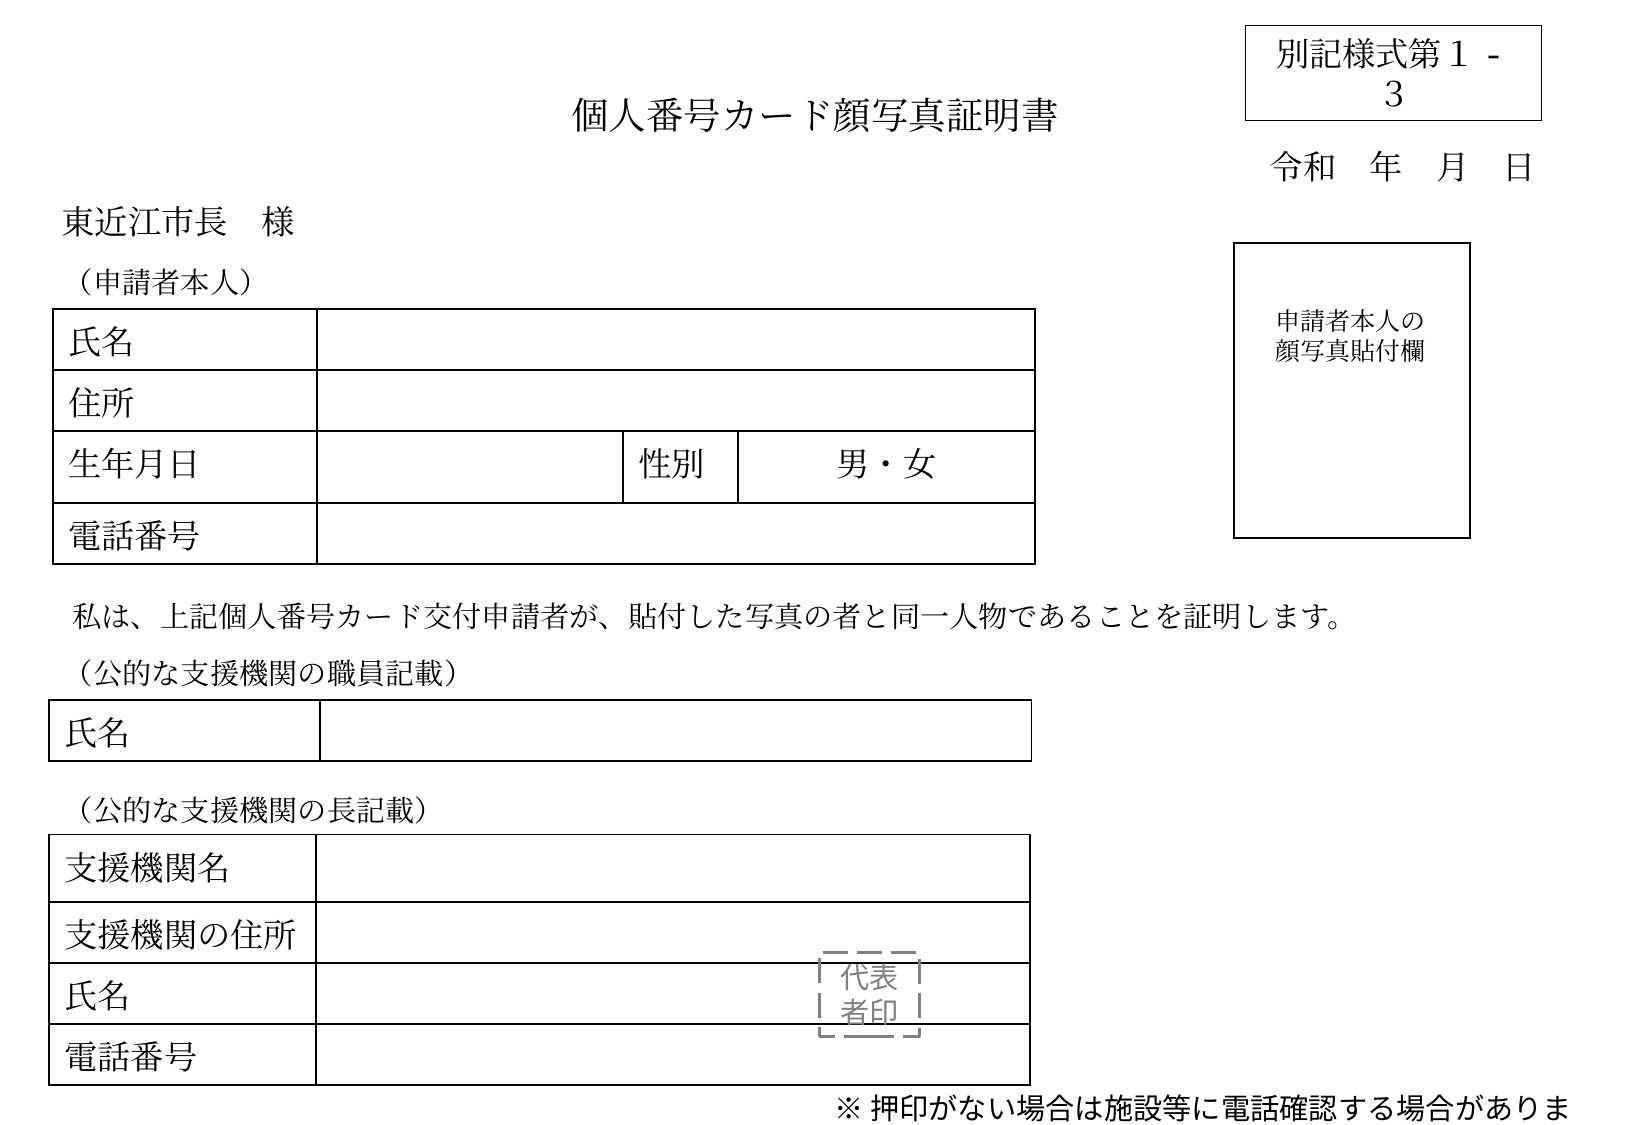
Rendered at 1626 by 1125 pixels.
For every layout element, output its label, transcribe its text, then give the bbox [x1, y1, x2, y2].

text_box [1233, 242, 1471, 539]
text_box （公的な支援機関の長記載） [49, 785, 975, 835]
table_header 氏名 [50, 701, 319, 760]
text_box 私は、上記個人番号カード交付申請者が、貼付した写真の者と同一人物であることを証明します。 [57, 590, 1572, 641]
table_cell 性別 [624, 432, 737, 502]
text_box 申請者本人の 顔写真貼付欄 [1260, 298, 1444, 373]
text_box 令和 年 月 日 [1255, 138, 1591, 194]
table_cell 電話番号 [50, 1025, 315, 1084]
table_cell 電話番号 [54, 504, 316, 563]
table_header [321, 701, 1031, 760]
table_cell [317, 964, 819, 1023]
table_header 支援機関名 [50, 835, 315, 901]
table_cell [318, 371, 1034, 430]
text_box （公的な支援機関の職員記載） [49, 647, 975, 698]
table_cell 住所 [54, 371, 316, 430]
table_cell 男・女 [739, 432, 1034, 502]
table_cell [317, 1025, 1029, 1084]
table_cell 生年月日 [54, 432, 316, 502]
table_cell [318, 504, 1034, 563]
text_box ※押印がない場合は施設等に電話確認する場合があります。 [819, 1083, 1611, 1125]
table_cell [317, 903, 1029, 962]
table_header [317, 835, 1029, 901]
text_box 個人番号カード顔写真証明書 [234, 84, 1396, 144]
text_box 別記様式第１-３ [1245, 25, 1542, 121]
text_box （申請者本人） [49, 257, 975, 307]
table_cell [920, 964, 1029, 1023]
text_box 東近江市長 様 [46, 194, 579, 249]
text_box 代表者印 [819, 952, 920, 1037]
table_cell 氏名 [50, 964, 315, 1023]
table_header 氏名 [54, 310, 316, 369]
table_cell 支援機関の住所 [50, 903, 315, 962]
table_header [318, 310, 1034, 369]
table_cell [318, 432, 622, 502]
